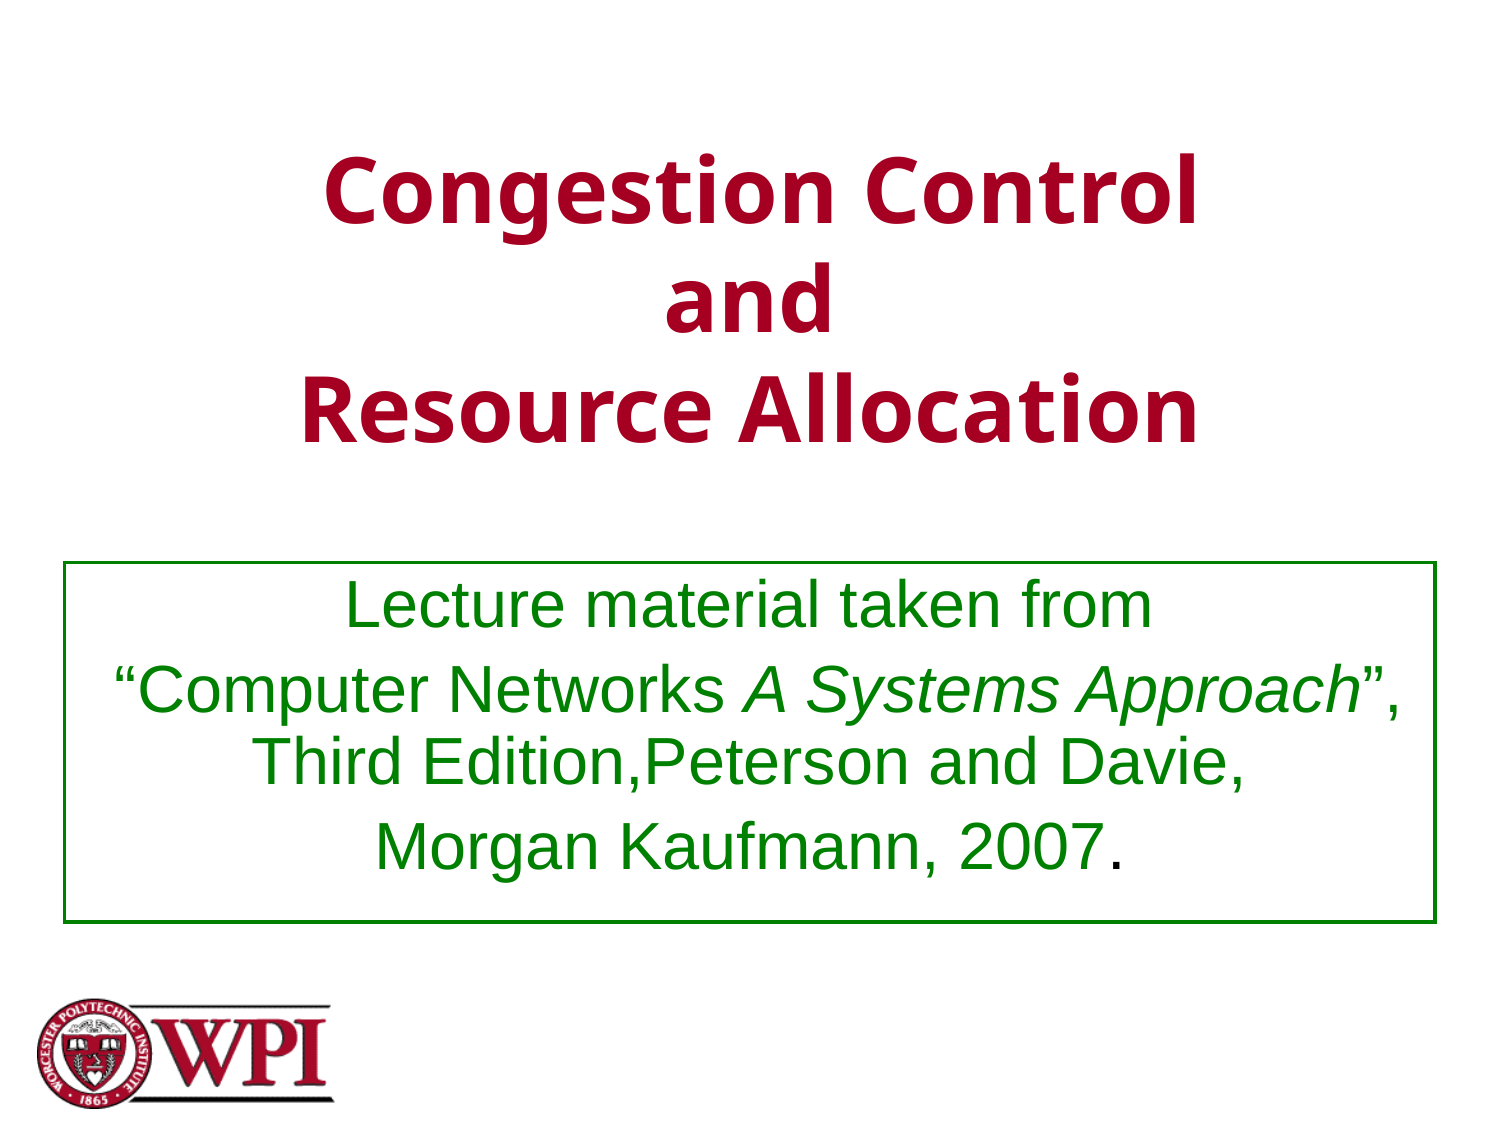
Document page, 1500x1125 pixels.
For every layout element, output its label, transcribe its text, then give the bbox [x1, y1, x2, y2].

picture [37, 962, 350, 1109]
text_box Lecture material taken from “Computer Networks A Systems Approach”, Third Edition,Peterson and Davie, Morgan Kaufmann, 2007. [64, 562, 1436, 923]
title Congestion Control and Resource Allocation [99, 89, 1401, 503]
